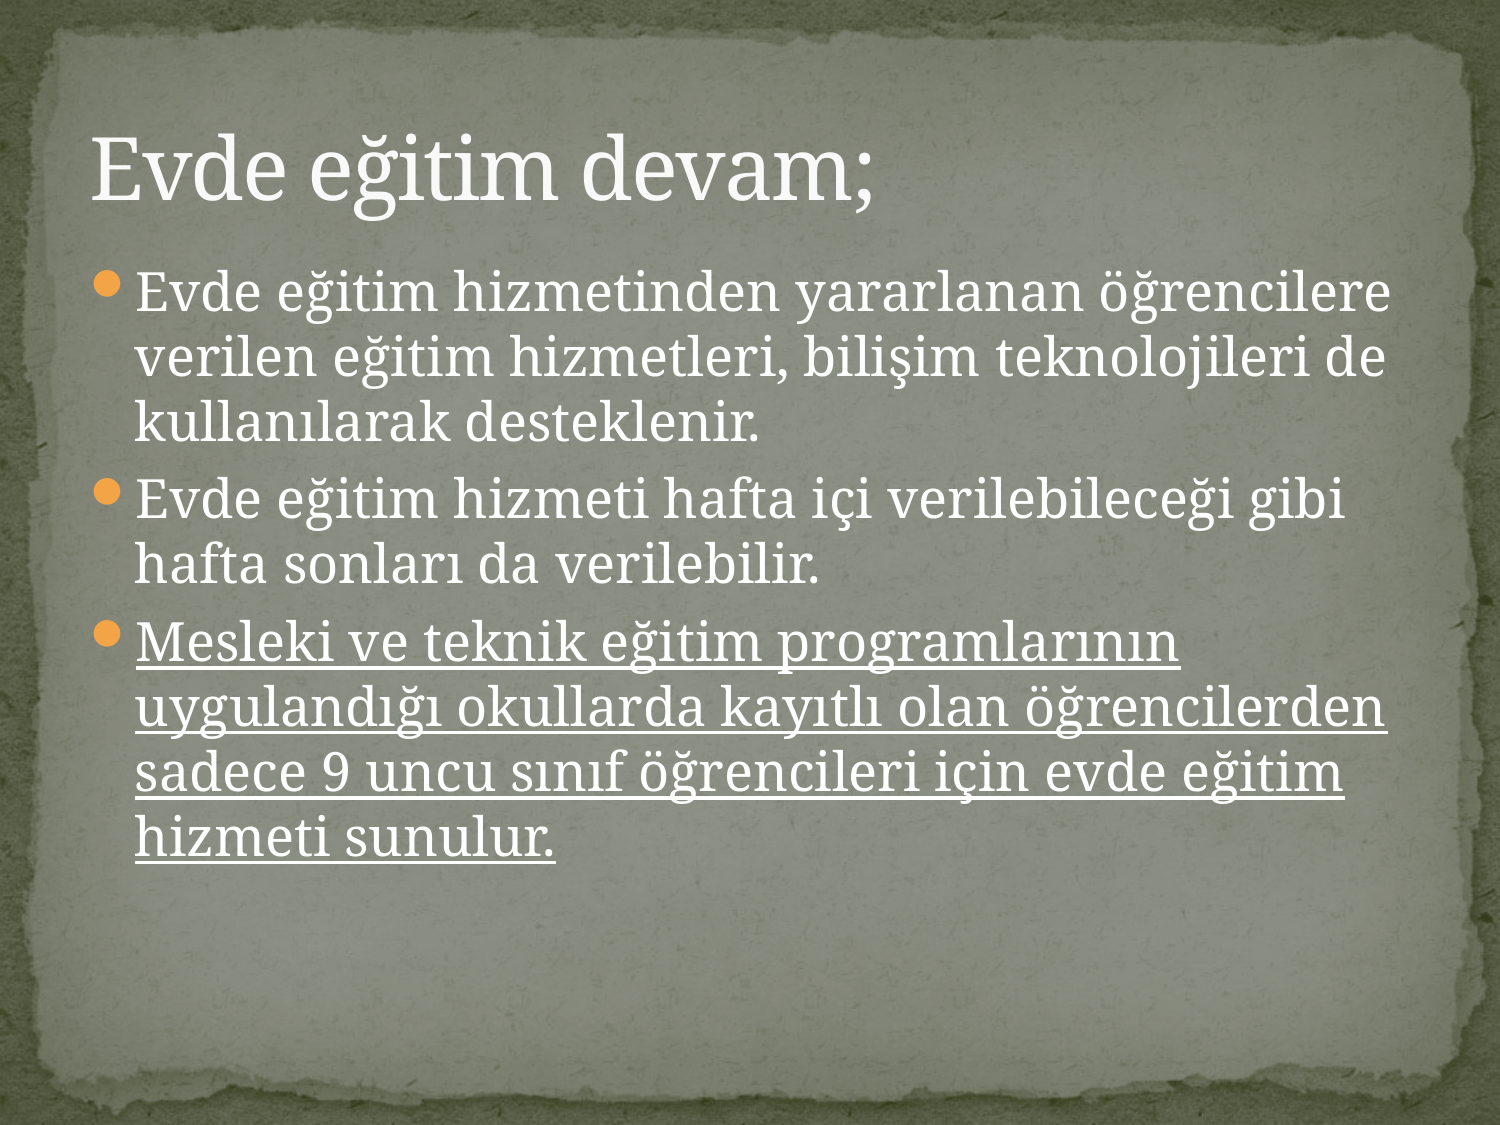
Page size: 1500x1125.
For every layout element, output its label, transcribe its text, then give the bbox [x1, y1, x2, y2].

list Evde eğitim hizmetinden yararlanan öğrencilere verilen eğitim hizmetleri, bilişim teknolojileri de kullanılarak desteklenir. Evde eğitim hizmeti hafta içi verilebileceği gibi hafta sonları da verilebilir. Mesleki ve teknik eğitim programlarının uygulandığı okullarda kayıtlı olan öğrencilerden sadece 9 uncu sınıf öğrencileri için evde eğitim hizmeti sunulur. [75, 249, 1425, 1000]
title Evde eğitim devam; [74, 24, 1425, 225]
